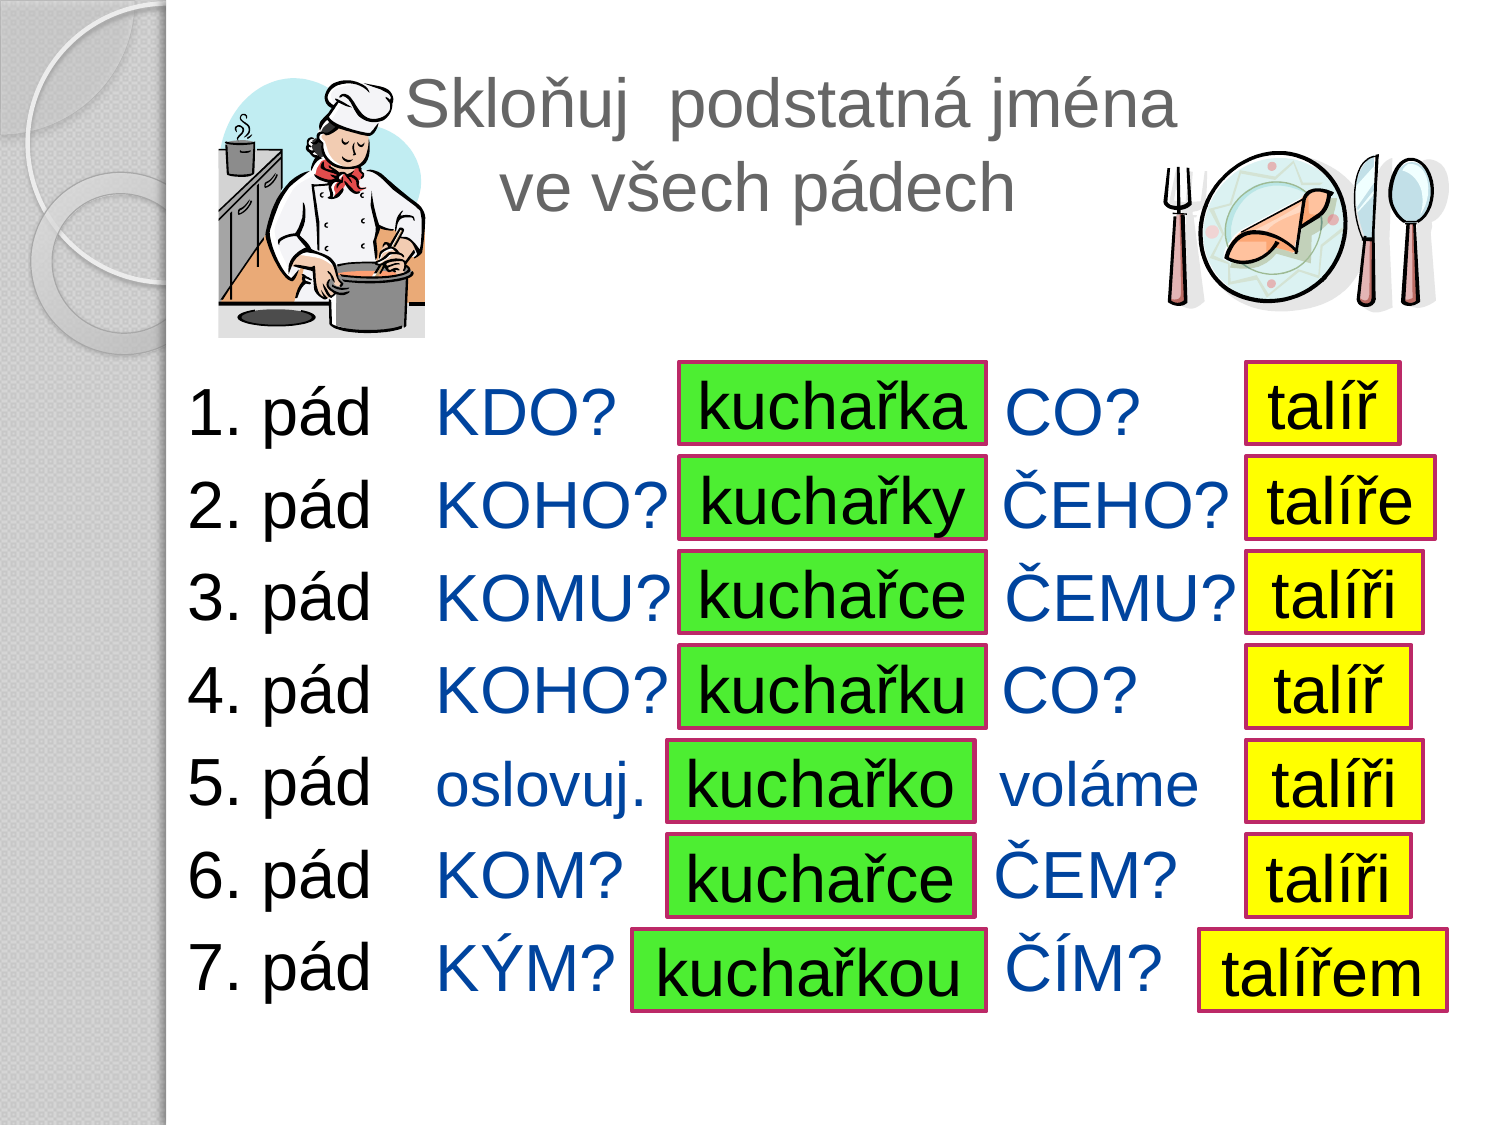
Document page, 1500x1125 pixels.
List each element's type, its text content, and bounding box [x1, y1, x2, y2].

text_box kuchařku [677, 643, 988, 730]
text_box kuchařka [677, 360, 988, 446]
list 1. pád 2. pád 3. pád 4. pád 5. pád 6. pád 7. pád [159, 361, 408, 1083]
text_box talíř [1244, 643, 1413, 730]
picture [1163, 148, 1452, 315]
text_box talíři [1244, 738, 1425, 824]
text_box kuchařky [677, 454, 988, 541]
text_box kuchařce [677, 549, 988, 635]
text_box talířem [1197, 927, 1449, 1013]
text_box talíř [1244, 360, 1402, 446]
text_box talíři [1244, 832, 1413, 919]
text_box kuchařko [665, 738, 977, 824]
picture [218, 77, 426, 339]
title Skloňuj podstatná jména ve všech pádech [235, 45, 1466, 233]
list KDO? CO? KOHO? ČEHO? KOMU? ČEMU? KOHO? CO? oslovuj. voláme KOM? ČEM? KÝM? ČÍM? [407, 361, 1466, 1125]
text_box talíři [1244, 549, 1425, 635]
text_box kuchařkou [630, 927, 988, 1013]
text_box kuchařce [665, 832, 977, 919]
text_box talíře [1244, 454, 1437, 541]
